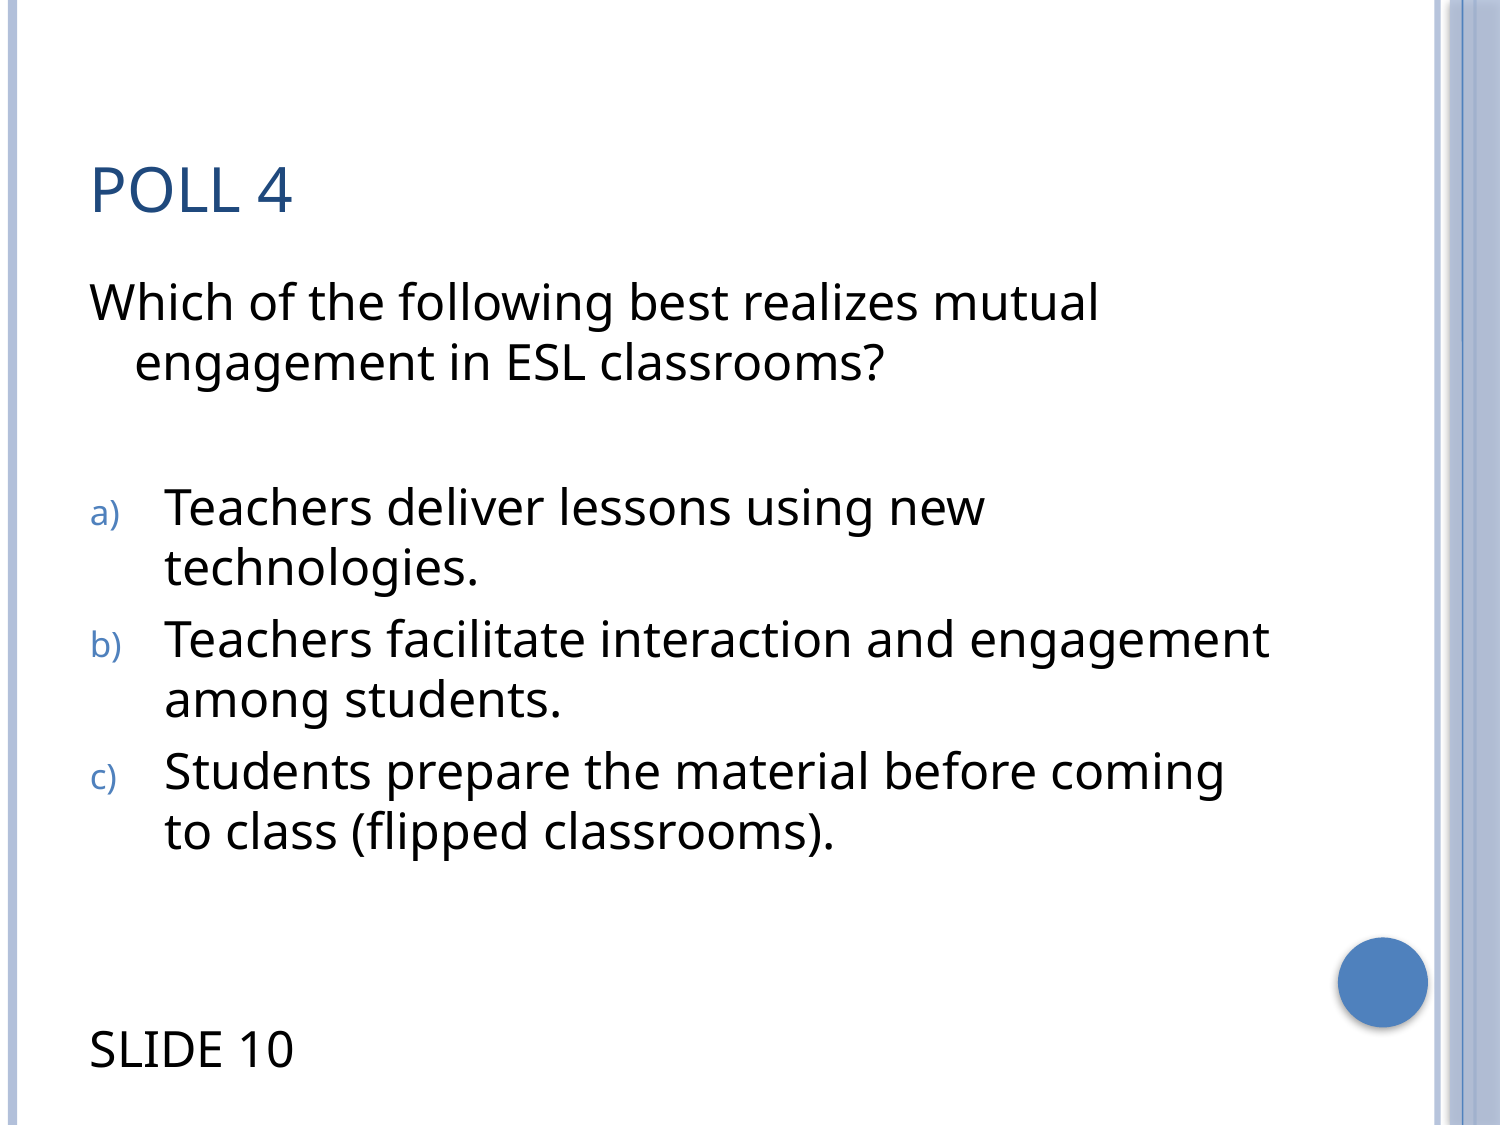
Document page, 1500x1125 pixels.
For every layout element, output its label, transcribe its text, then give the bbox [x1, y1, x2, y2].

list Which of the following best realizes mutual engagement in ESL classrooms? Teachers deliver lessons using new technologies. Teachers facilitate interaction and engagement among students. Students prepare the material before coming to class (flipped classrooms). SLIDE 10 [75, 262, 1300, 1062]
title Poll 4 [75, 45, 1300, 233]
